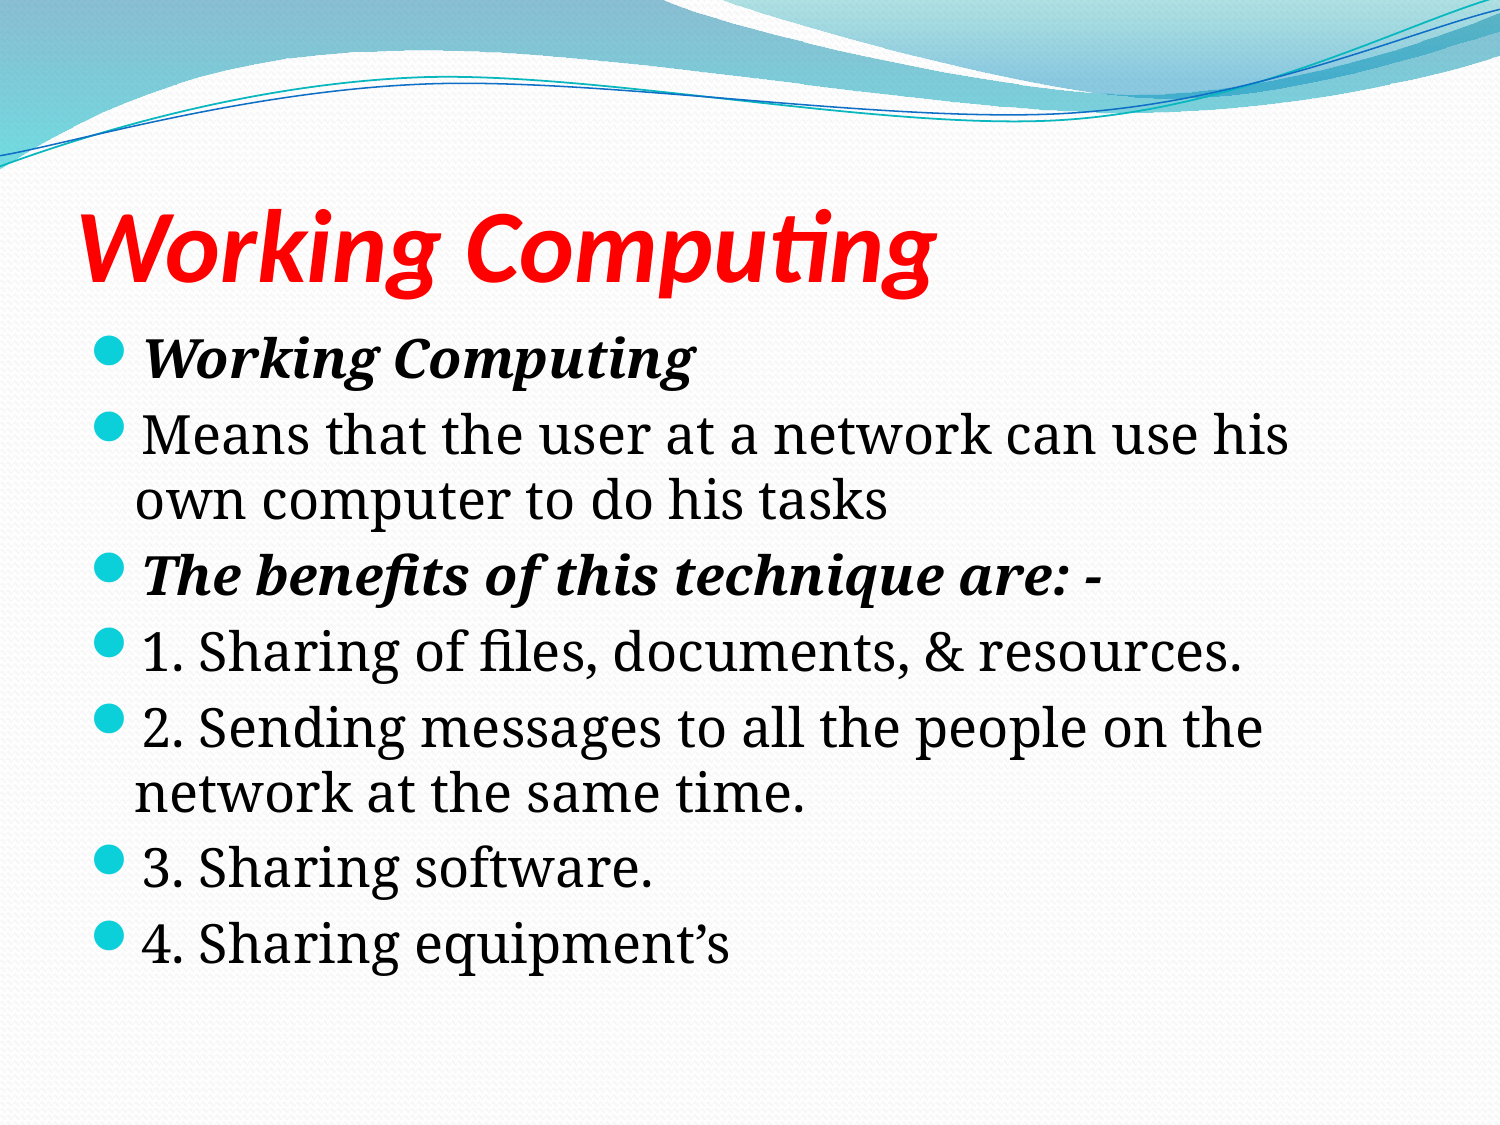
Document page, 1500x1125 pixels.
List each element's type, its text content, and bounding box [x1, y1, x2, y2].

list Working Computing Means that the user at a network can use his own computer to do his tasks The benefits of this technique are: - 1. Sharing of files, documents, & resources. 2. Sending messages to all the people on the network at the same time. 3. Sharing software. 4. Sharing equipment’s [75, 317, 1425, 1038]
title Working Computing [75, 115, 1425, 303]
